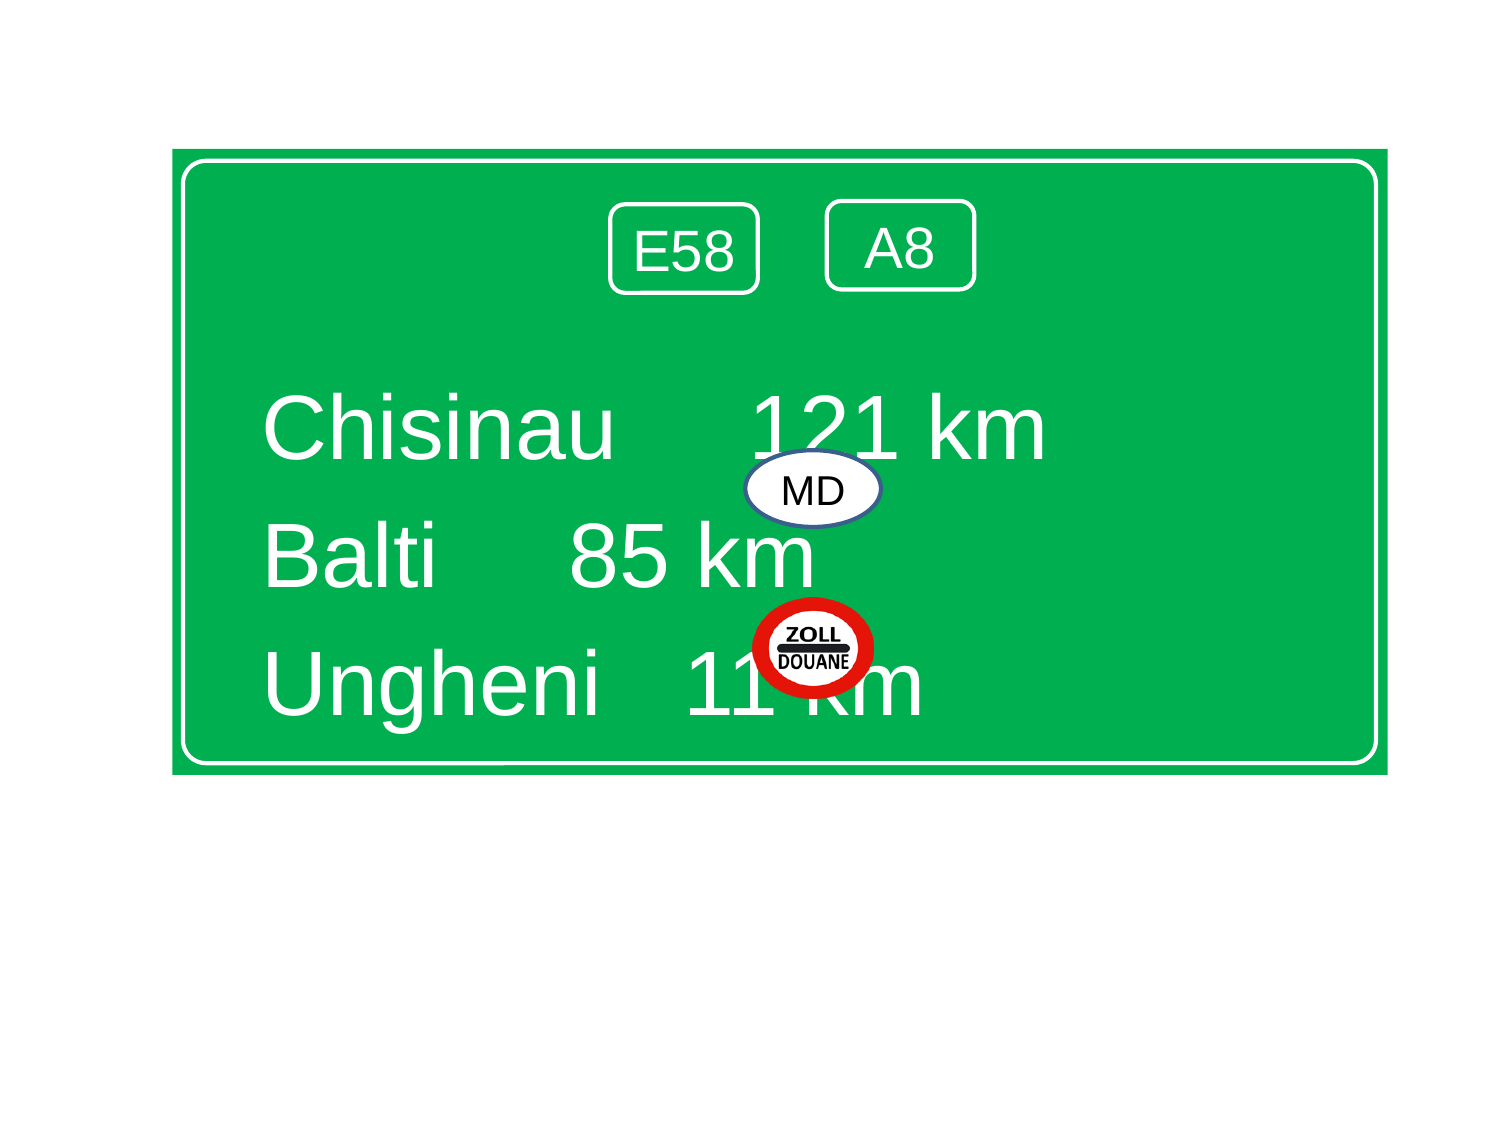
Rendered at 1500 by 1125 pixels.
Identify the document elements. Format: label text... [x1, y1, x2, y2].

text_box MD [743, 448, 884, 530]
picture [752, 597, 874, 699]
text_box Chisinau 121 km Balti 85 km Ungheni 11 km [172, 148, 1388, 775]
text_box E58 [608, 202, 760, 295]
text_box A8 [824, 198, 977, 292]
text_box [180, 158, 1379, 766]
